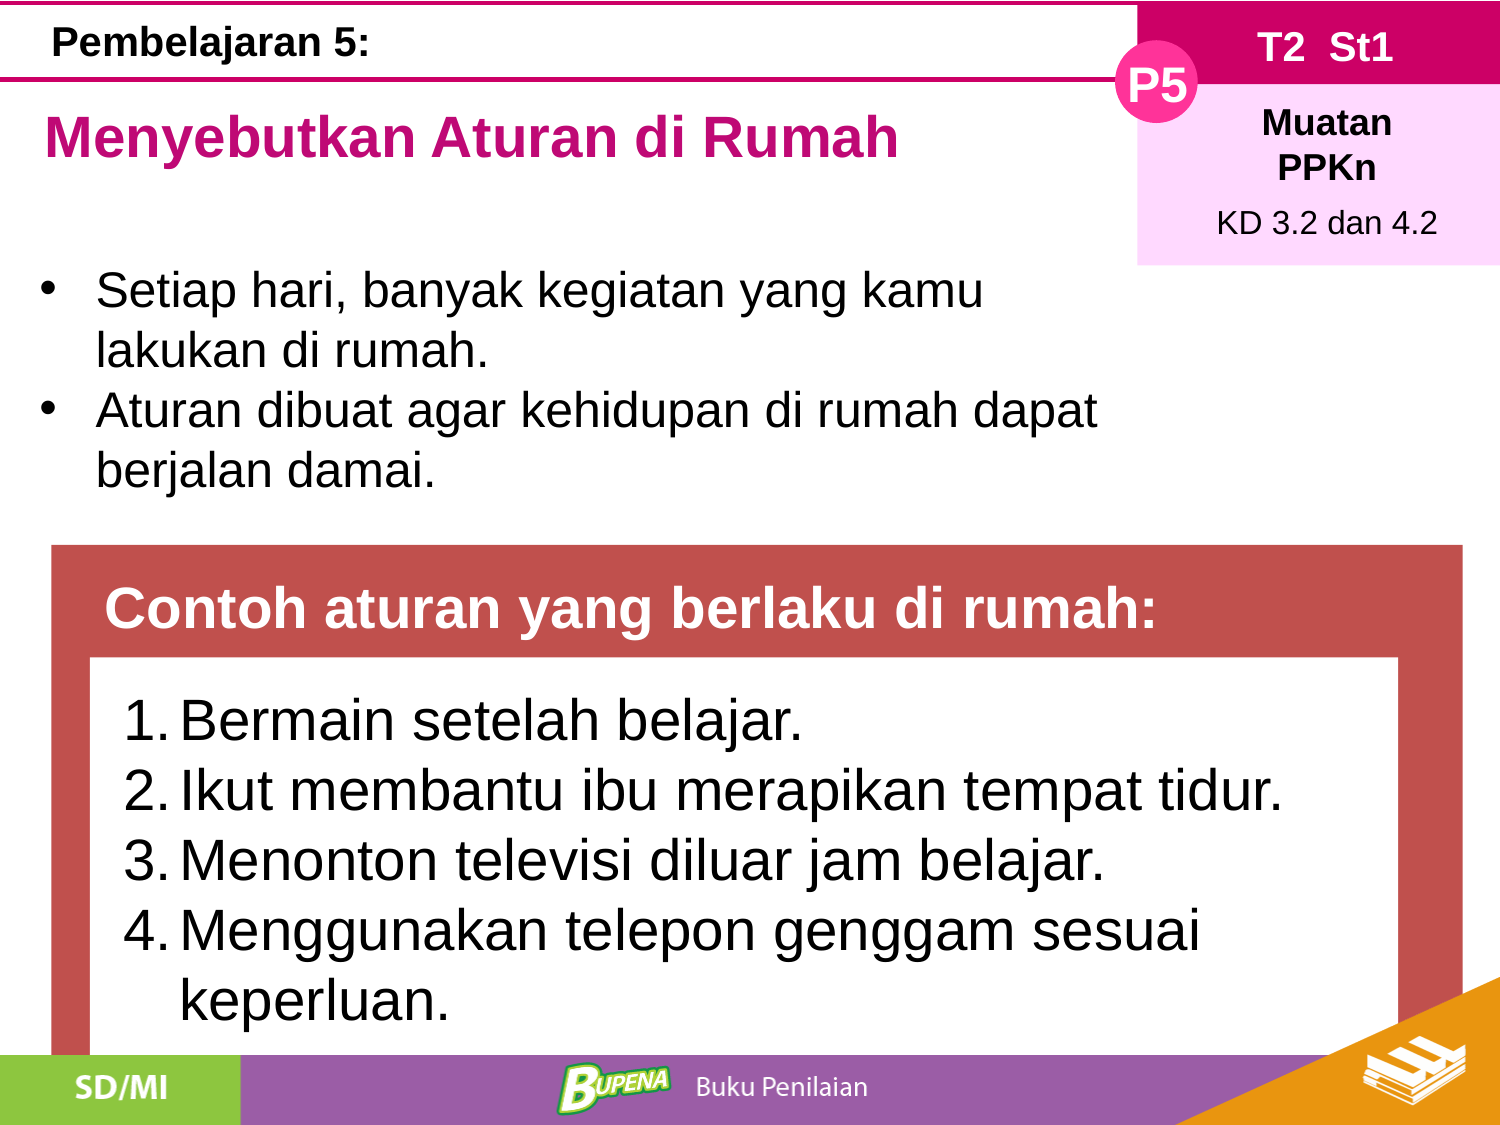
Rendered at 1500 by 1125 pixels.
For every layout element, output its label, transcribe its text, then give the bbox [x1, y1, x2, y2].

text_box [51, 544, 1463, 975]
text_box Setiap hari, banyak kegiatan yang kamu lakukan di rumah. Aturan dibuat agar kehidupan di rumah dapat berjalan damai. [24, 275, 1153, 505]
picture [0, 976, 1500, 1125]
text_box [0, 2, 1500, 266]
